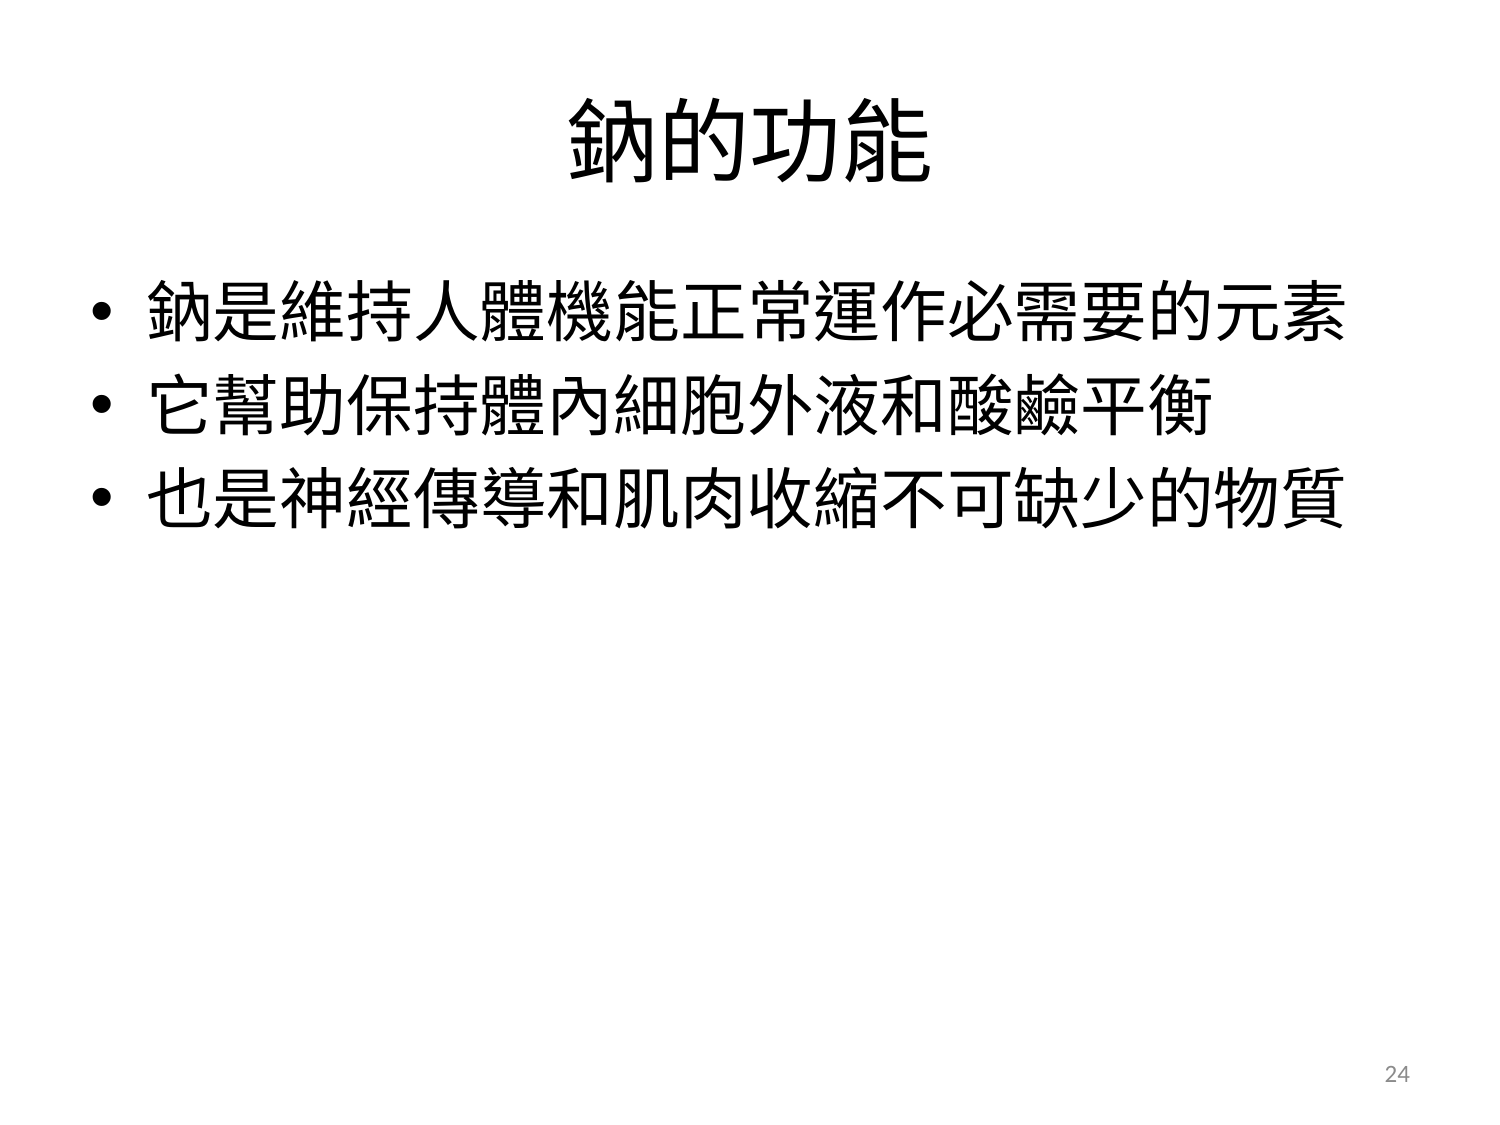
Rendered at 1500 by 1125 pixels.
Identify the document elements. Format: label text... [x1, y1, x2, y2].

list 鈉是維持人體機能正常運作必需要的元素 它幫助保持體內細胞外液和酸鹼平衡 也是神經傳導和肌肉收縮不可缺少的物質 [75, 262, 1425, 1005]
slide_number 24 [1074, 1042, 1425, 1103]
title 鈉的功能 [75, 45, 1425, 233]
